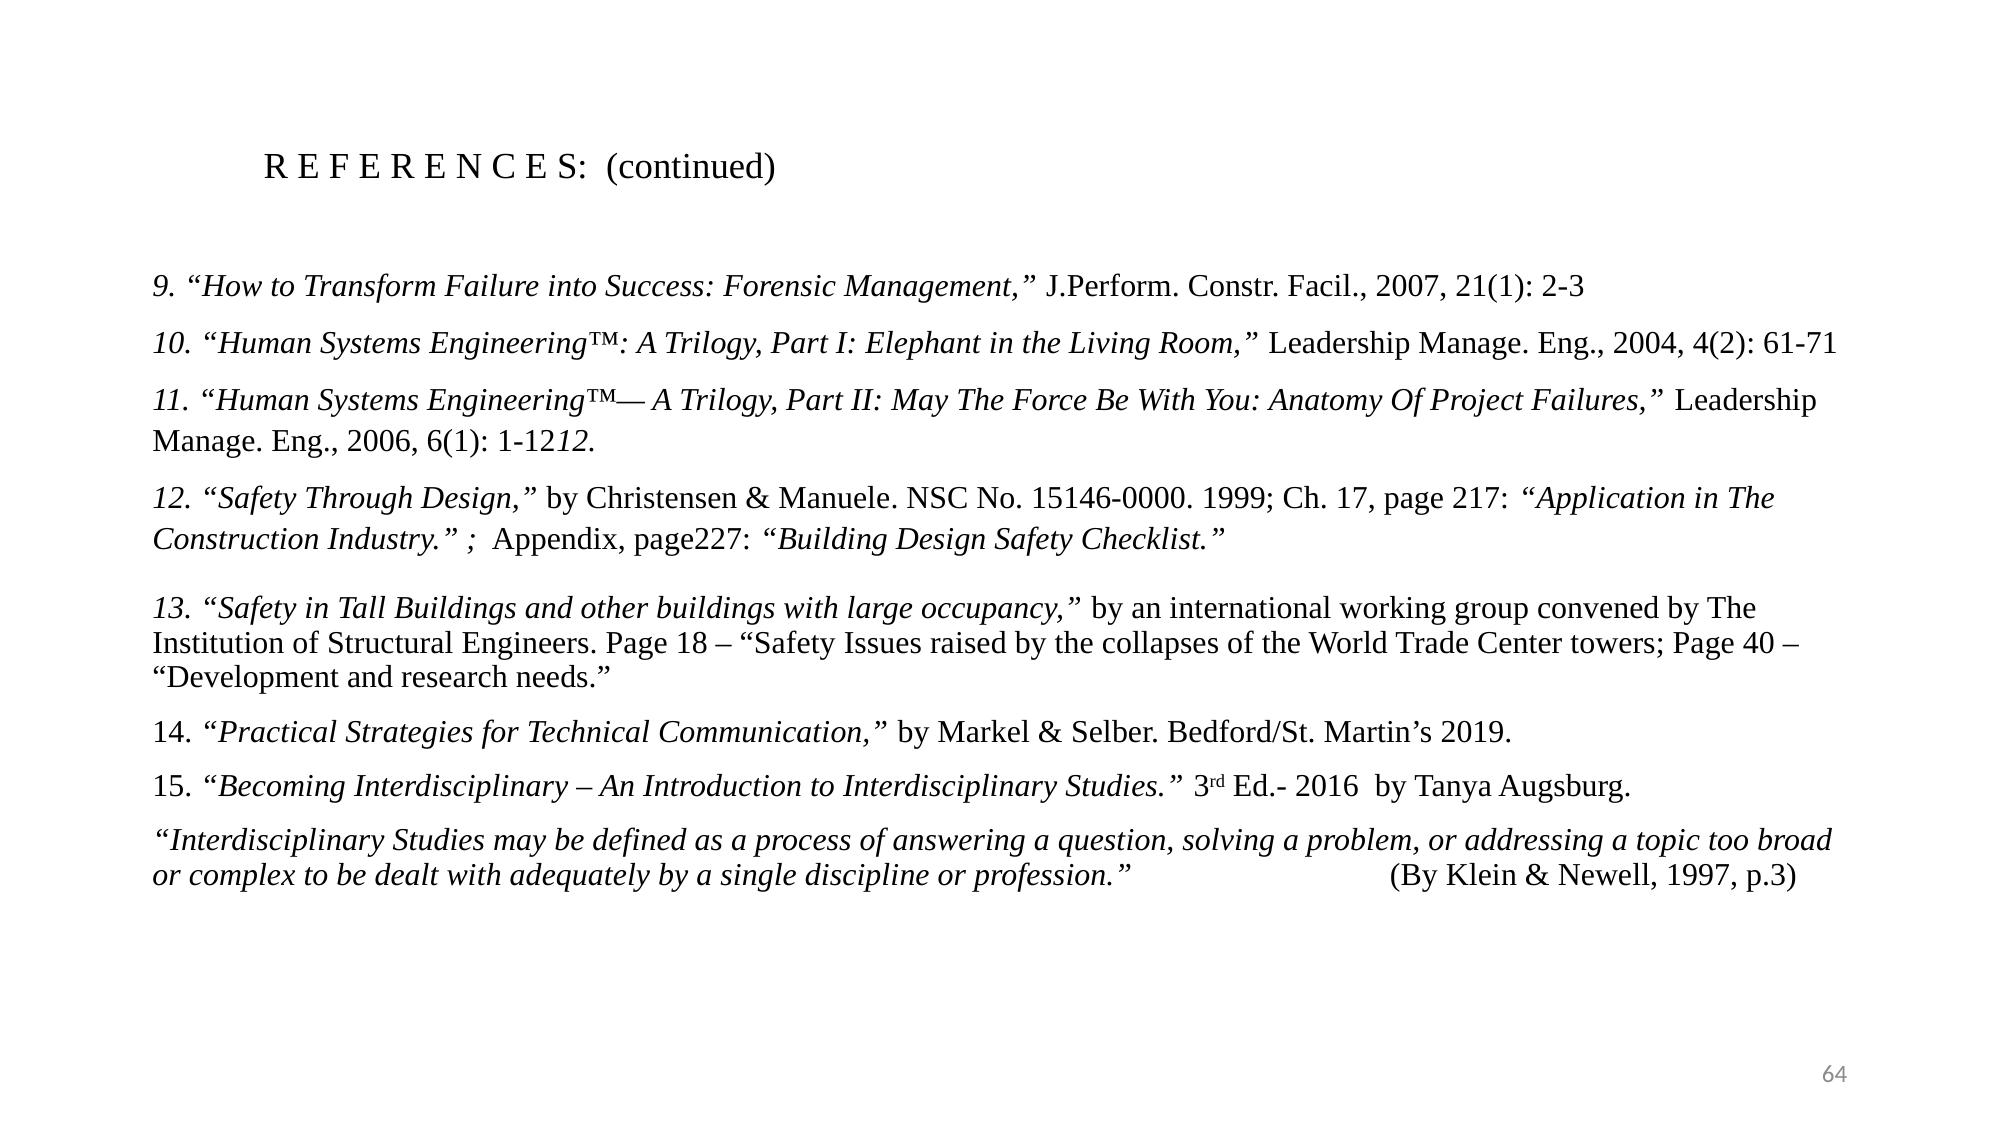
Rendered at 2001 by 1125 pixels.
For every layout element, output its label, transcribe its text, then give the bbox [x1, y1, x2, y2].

title R E F E R E N C E S: (continued) [137, 59, 1863, 220]
list 9. “How to Transform Failure into Success: Forensic Management,” J.Perform. Constr. Facil., 2007, 21(1): 2-3 10. “Human Systems Engineering™: A Trilogy, Part I: Elephant in the Living Room,” Leadership Manage. Eng., 2004, 4(2): 61-71 11. “Human Systems Engineering™— A Trilogy, Part II: May The Force Be With You: Anatomy Of Project Failures,” Leadership Manage. Eng., 2006, 6(1): 1-1212. 12. “Safety Through Design,” by Christensen & Manuele. NSC No. 15146-0000. 1999; Ch. 17, page 217: “Application in The Construction Industry.” ; Appendix, page227: “Building Design Safety Checklist.” 13. “Safety in Tall Buildings and other buildings with large occupancy,” by an international working group convened by The Institution of Structural Engineers. Page 18 – “Safety Issues raised by the collapses of the World Trade Center towers; Page 40 – “Development and research needs.” 14. “Practical Strategies for Technical Communication,” by Markel & Selber. Bedford/St. Martin’s 2019. 15. “Becoming Interdisciplinary – An Introduction to Interdisciplinary Studies.” 3rd Ed.- 2016 by Tanya Augsburg. “Interdisciplinary Studies may be defined as a process of answering a question, solving a problem, or addressing a topic too broad or complex to be dealt with adequately by a single discipline or profession.” (By Klein & Newell, 1997, p.3) [137, 220, 1863, 1014]
slide_number 64 [1412, 1042, 1863, 1103]
